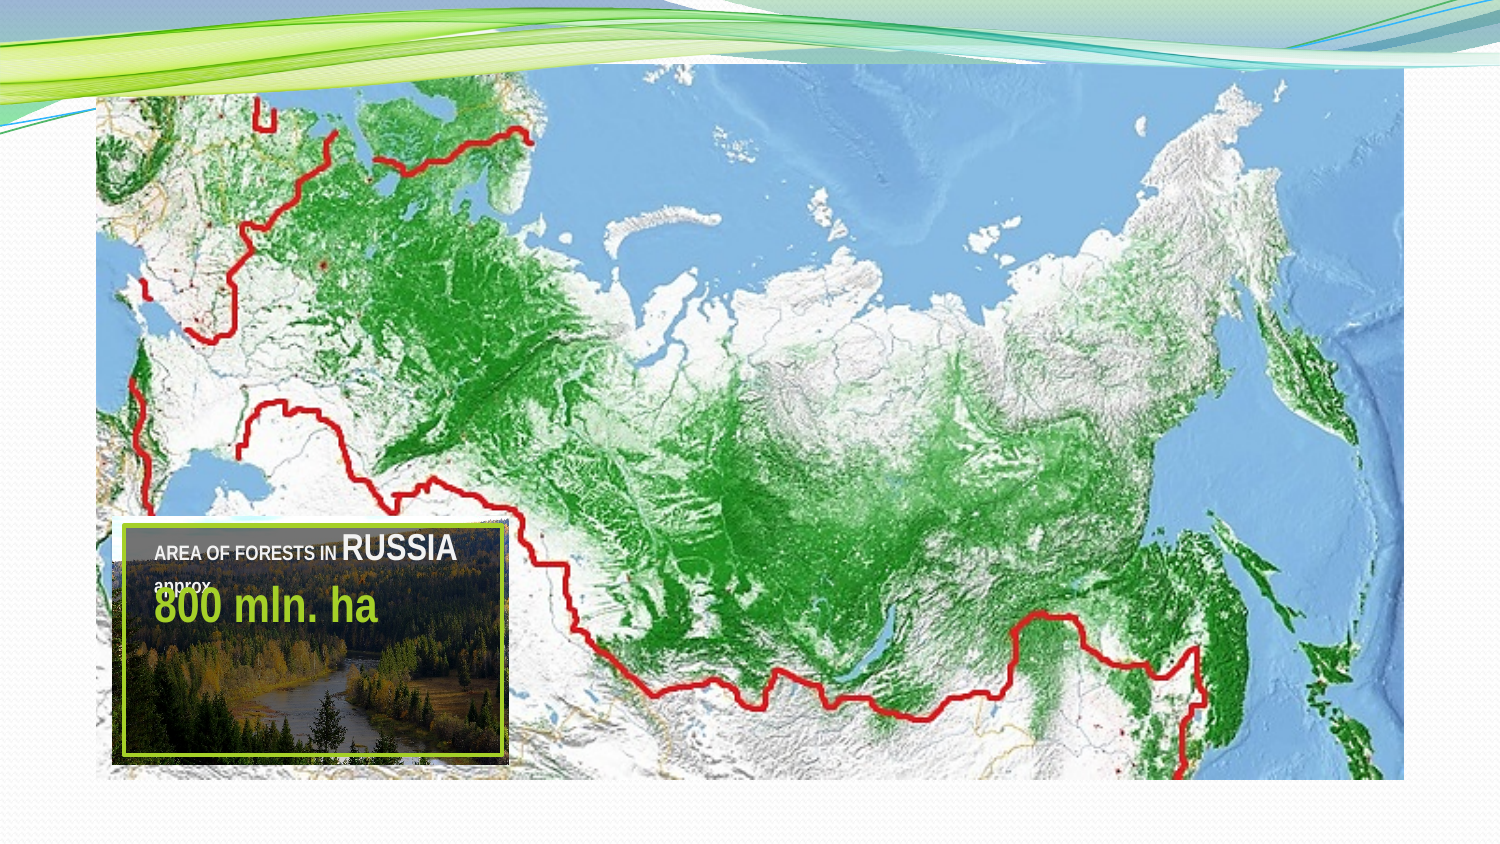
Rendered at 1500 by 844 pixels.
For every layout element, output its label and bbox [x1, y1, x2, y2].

picture [0, 0, 1500, 105]
picture [95, 116, 1404, 780]
